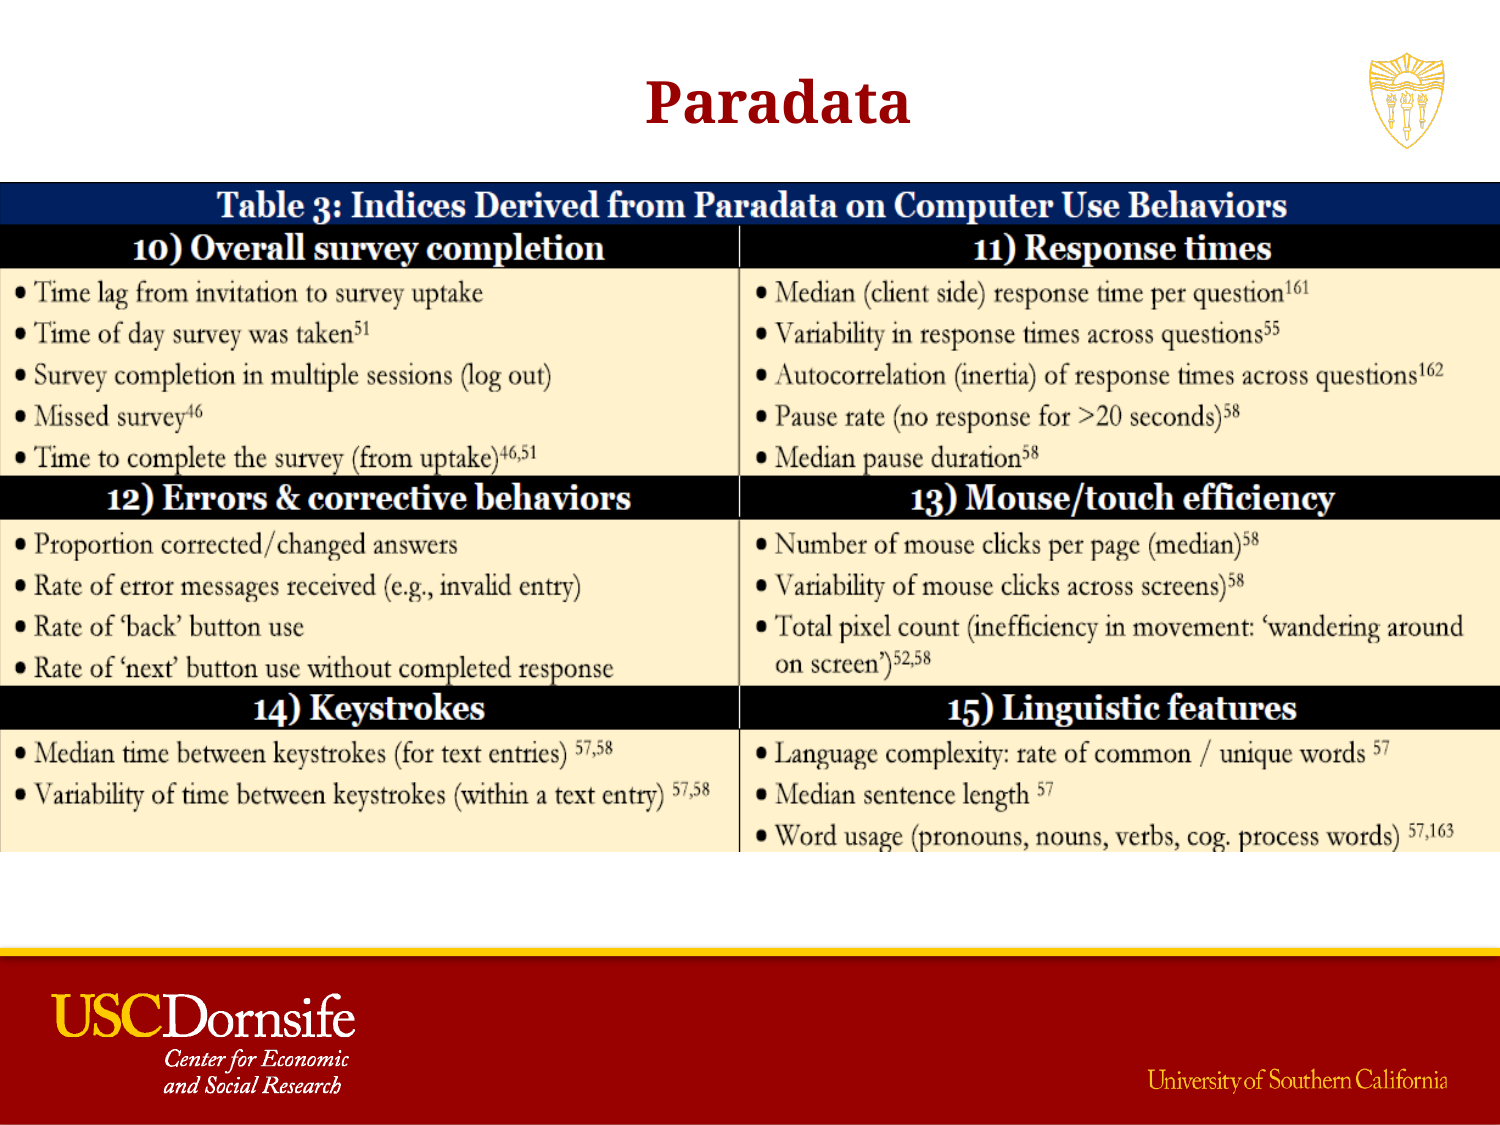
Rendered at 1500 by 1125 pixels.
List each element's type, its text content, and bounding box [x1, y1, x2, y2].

text_box Paradata [630, 57, 929, 143]
picture [34, 984, 372, 1102]
picture [0, 182, 1500, 852]
